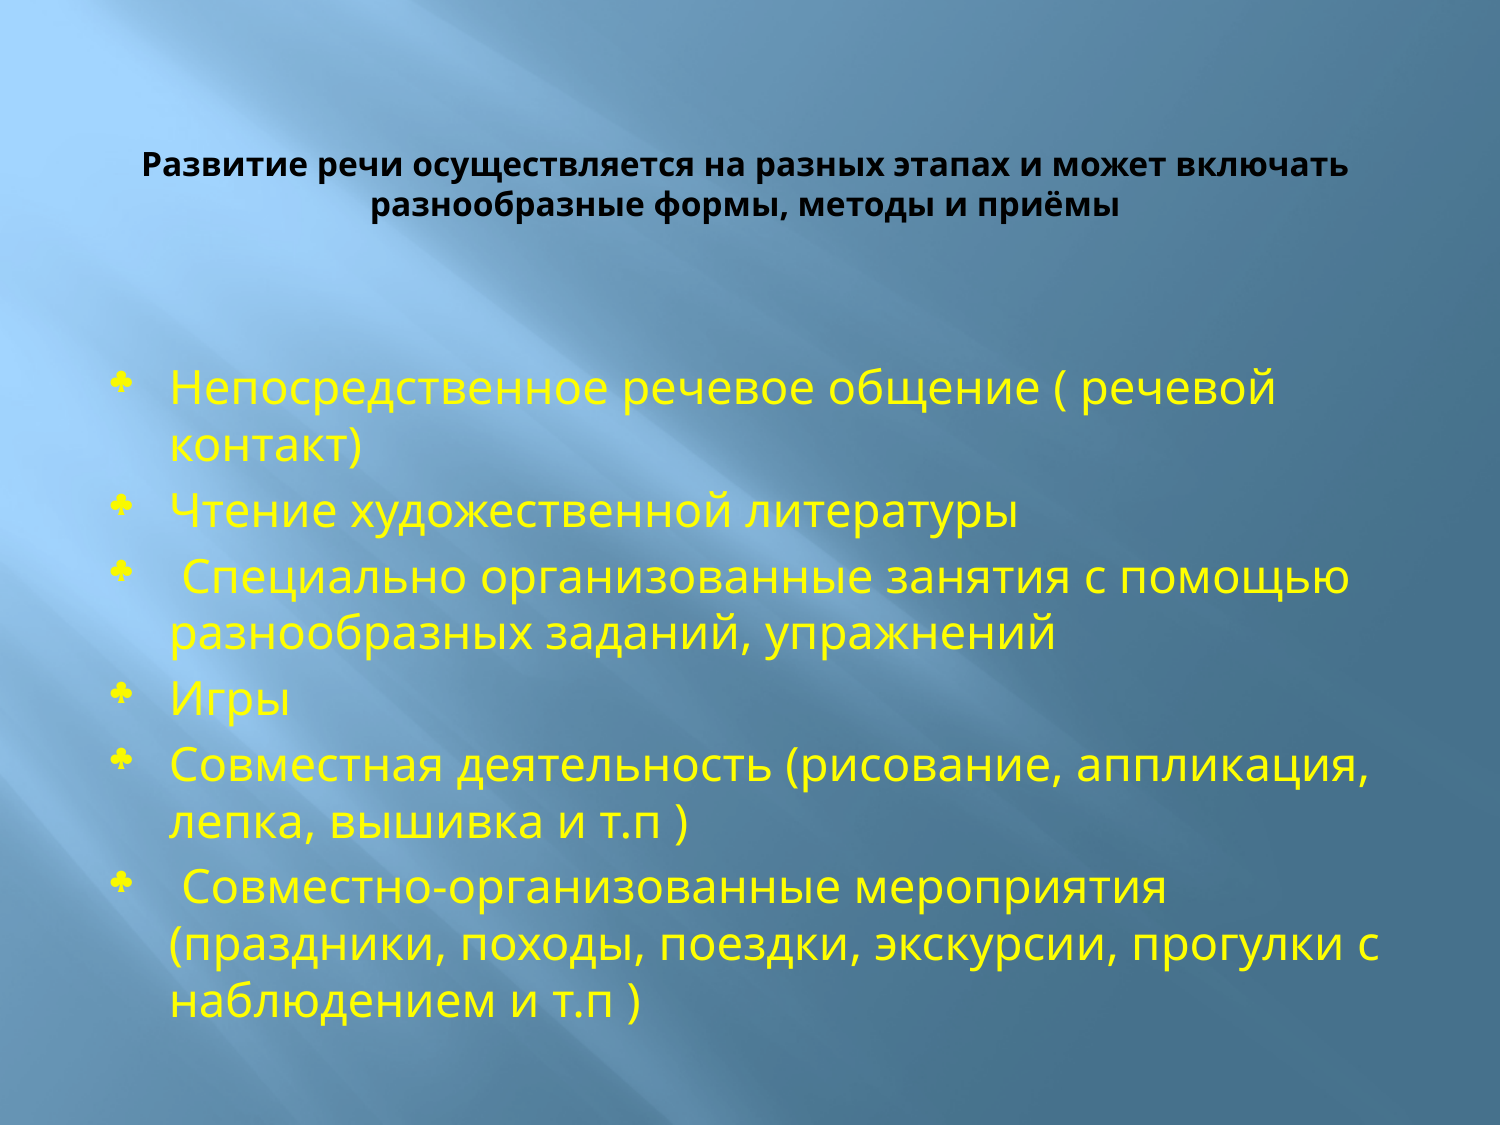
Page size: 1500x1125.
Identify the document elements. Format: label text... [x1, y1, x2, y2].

list Непосредственное речевое общение ( речевой контакт) Чтение художественной литературы Специально организованные занятия с помощью разнообразных заданий, упражнений Игры Совместная деятельность (рисование, аппликация, лепка, вышивка и т.п ) Совместно-организованные мероприятия (праздники, походы, поездки, экскурсии, прогулки с наблюдением и т.п ) [74, 349, 1426, 1036]
title Развитие речи осуществляется на разных этапах и может включать разнообразные формы, методы и приёмы [70, 82, 1421, 232]
